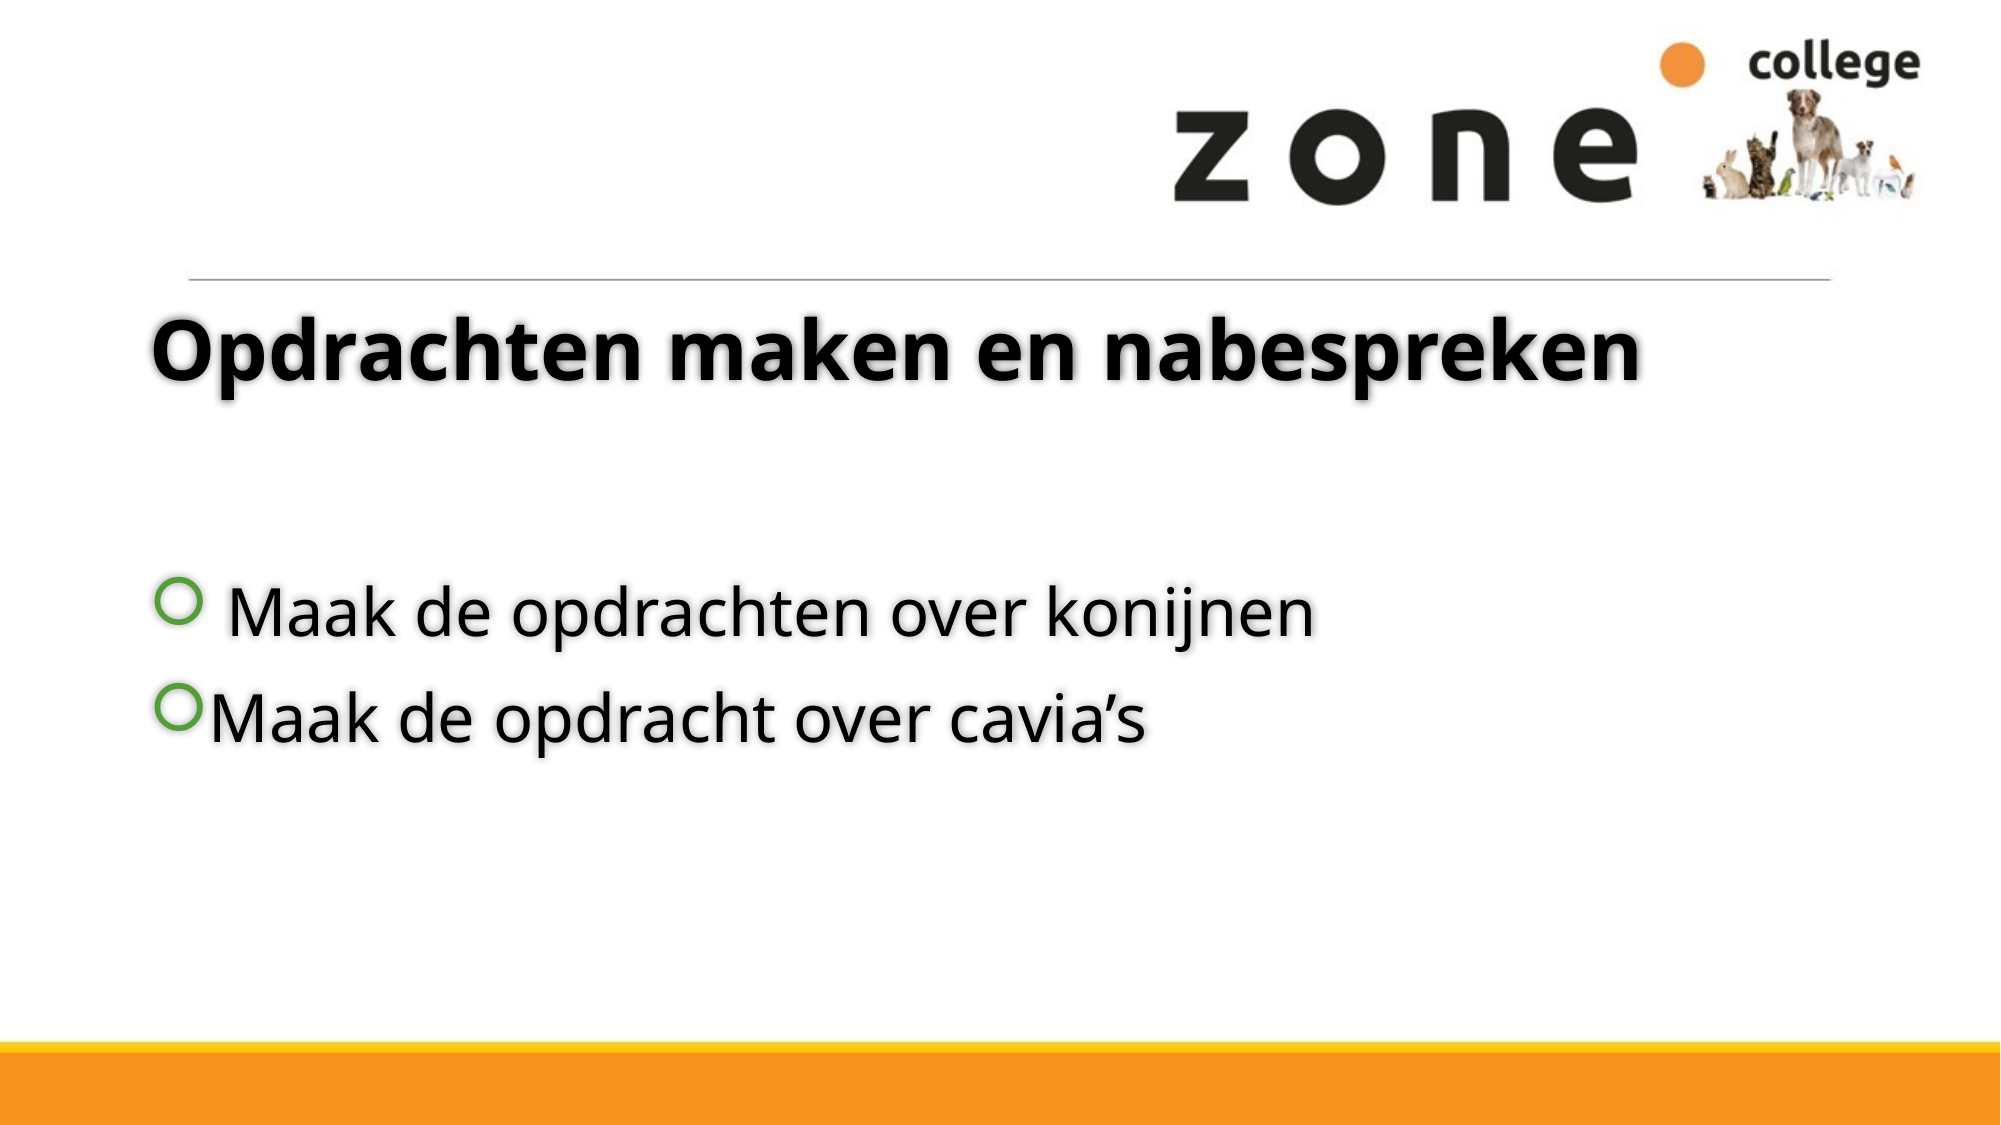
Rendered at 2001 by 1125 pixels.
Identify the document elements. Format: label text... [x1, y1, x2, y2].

title Opdrachten maken en nabespreken [134, 345, 1869, 361]
list Maak de opdrachten over konijnen Maak de opdracht over cavia’s [134, 364, 1866, 962]
picture [0, 0, 2001, 1125]
